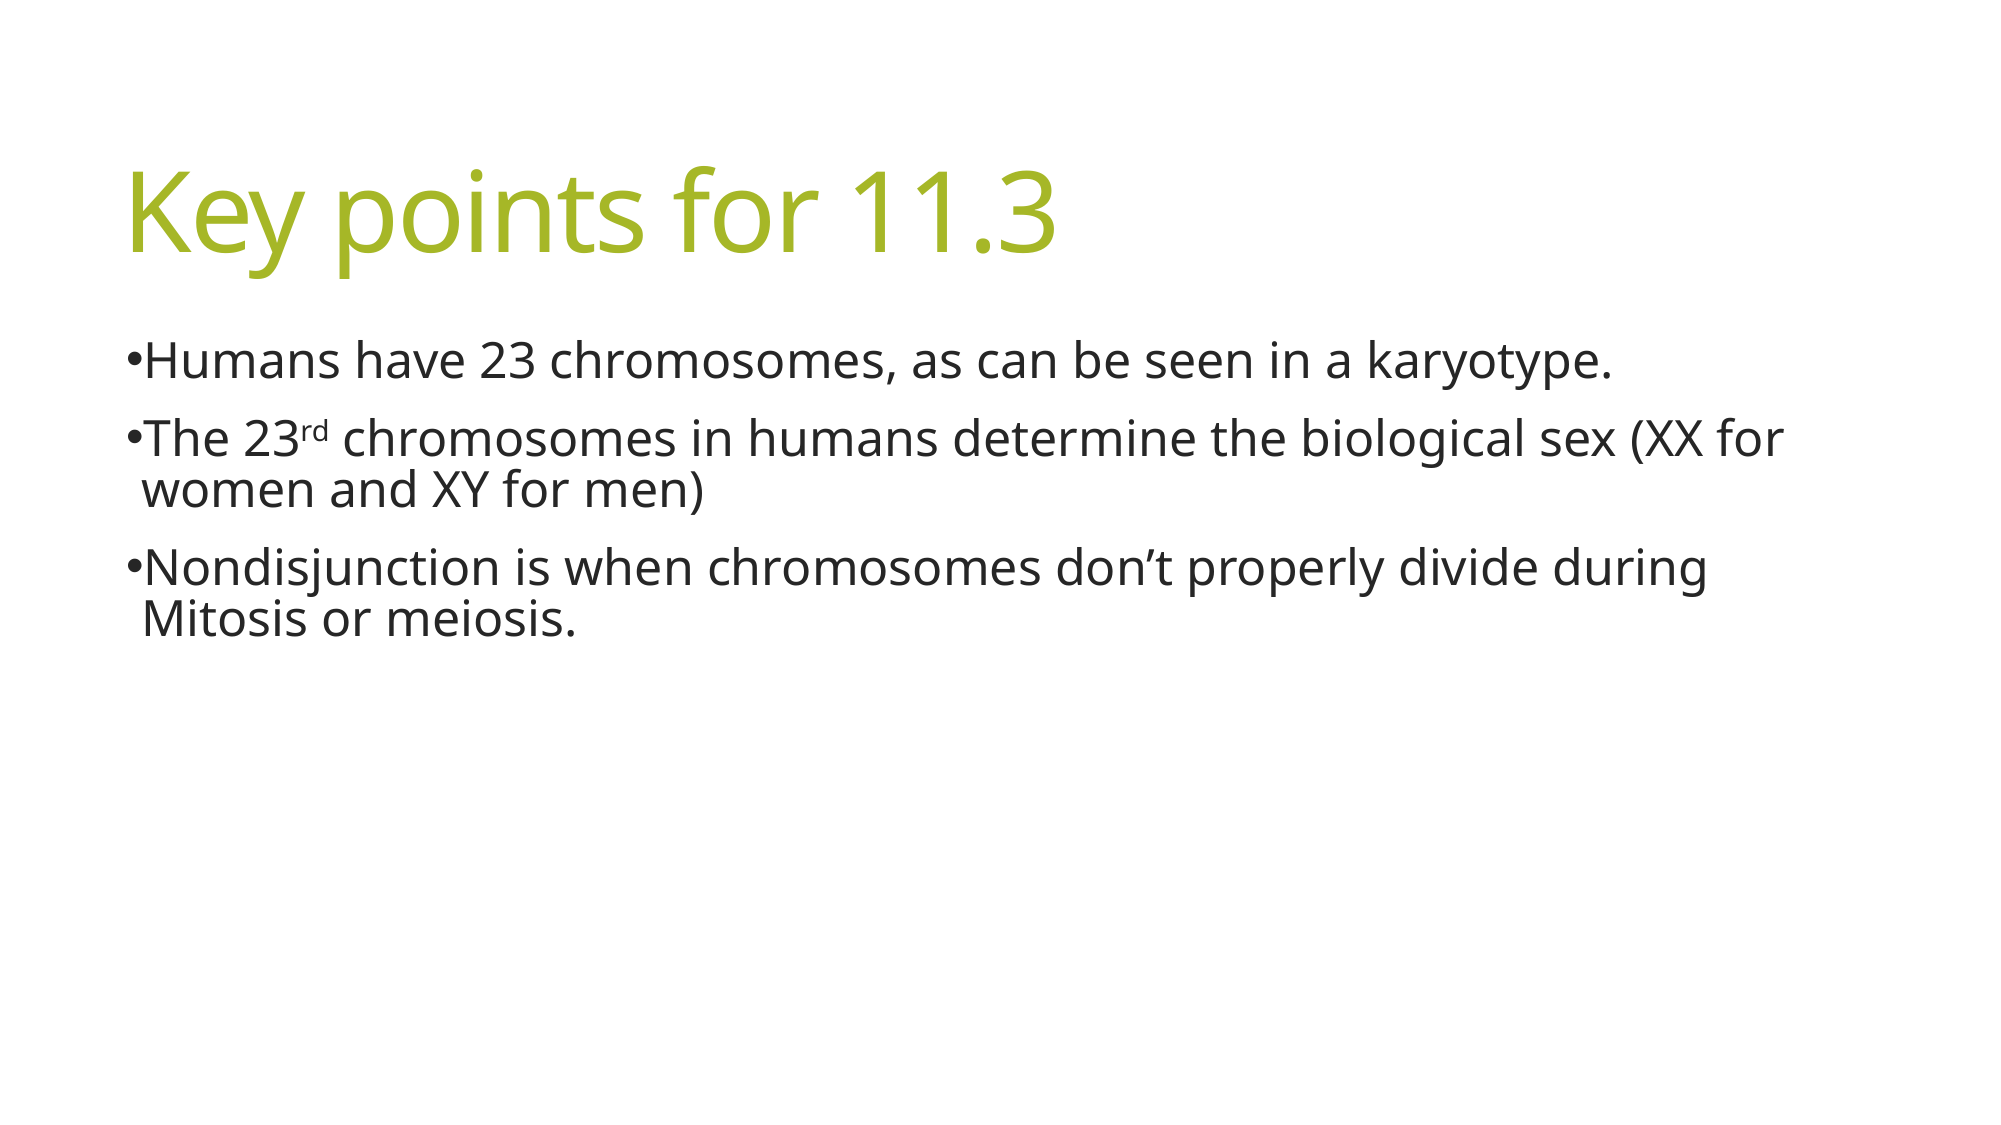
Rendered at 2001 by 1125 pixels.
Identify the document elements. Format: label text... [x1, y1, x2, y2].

title Key points for 11.3 [107, 81, 1875, 354]
list Humans have 23 chromosomes, as can be seen in a karyotype. The 23rd chromosomes in humans determine the biological sex (XX for women and XY for men) Nondisjunction is when chromosomes don’t properly divide during Mitosis or meiosis. [111, 329, 1876, 948]
